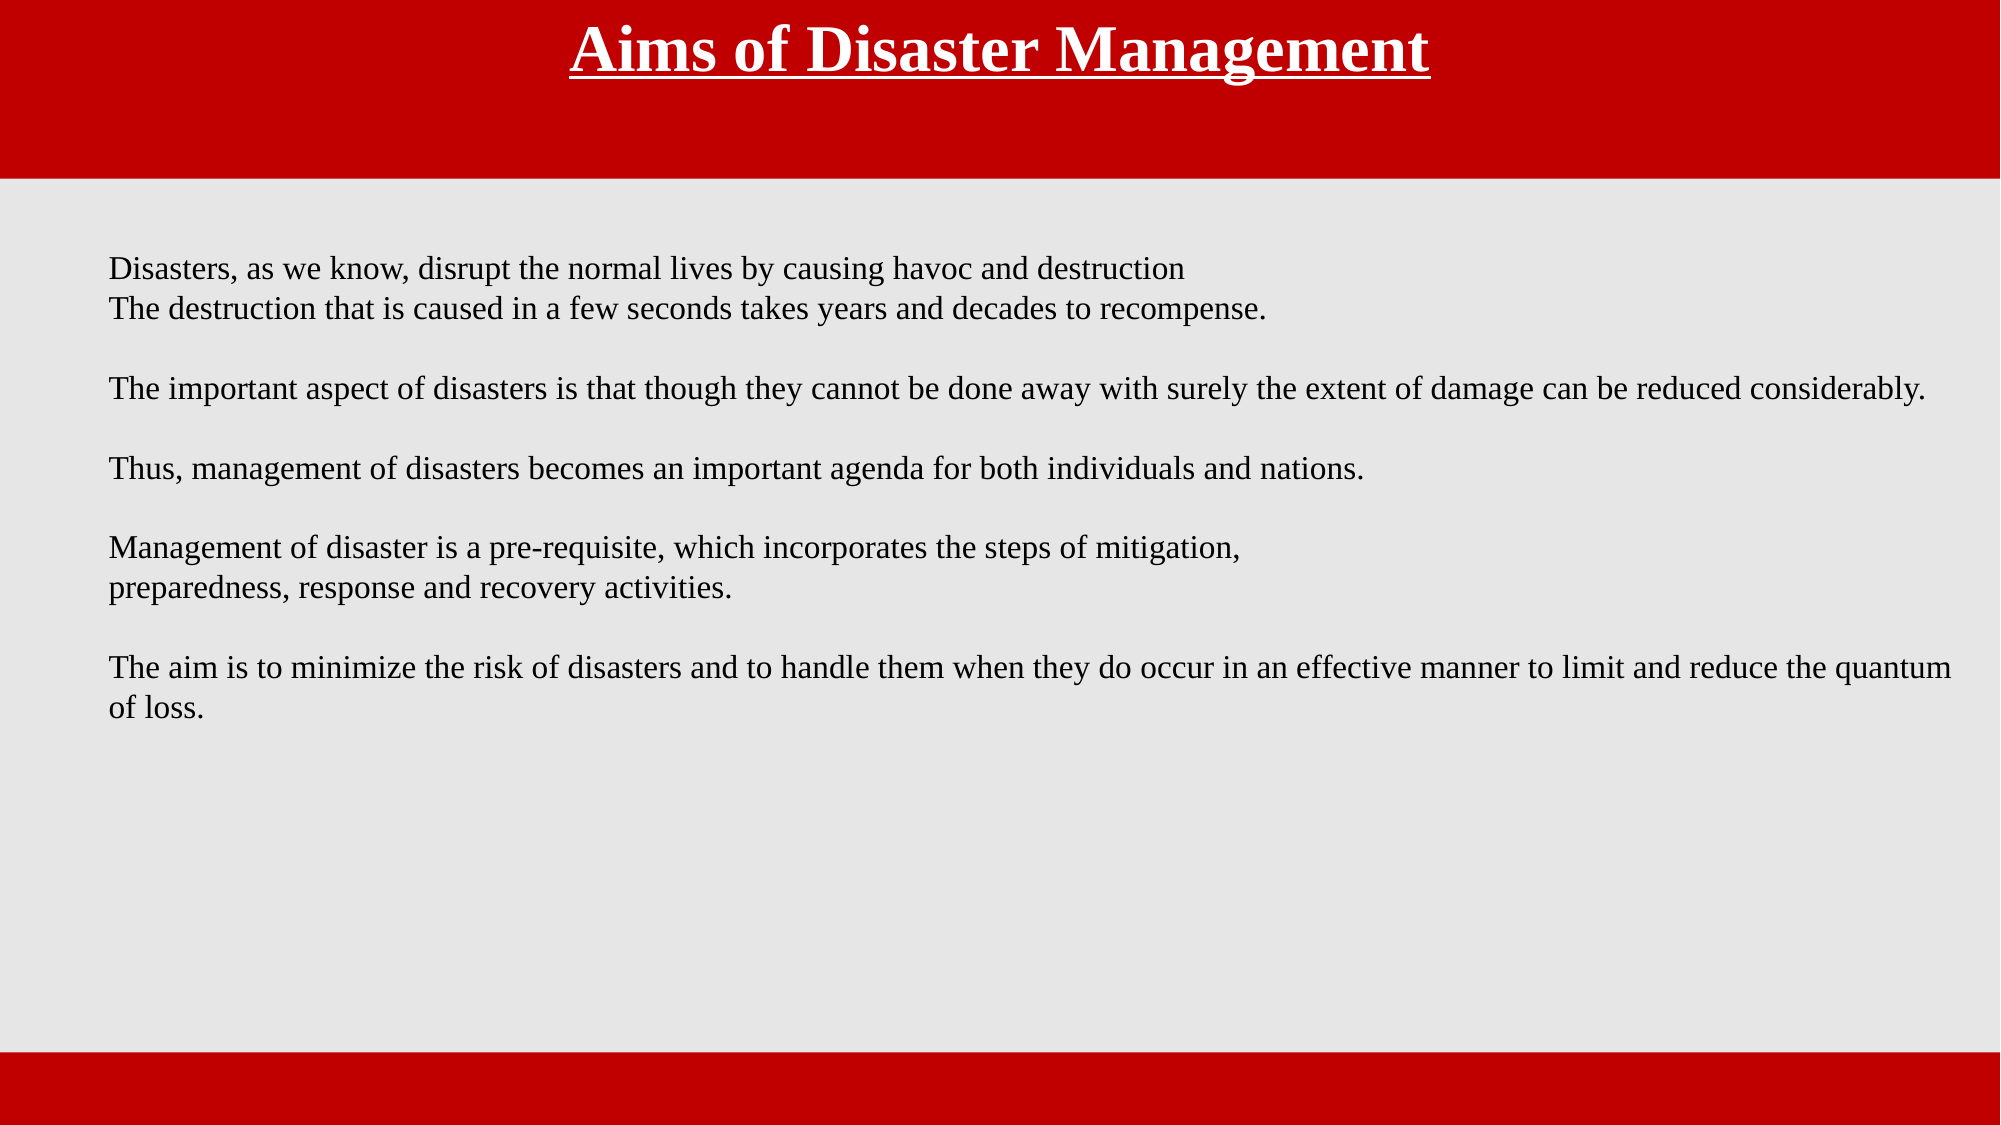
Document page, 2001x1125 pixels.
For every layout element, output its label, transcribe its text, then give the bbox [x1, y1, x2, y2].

text_box [0, 1052, 2000, 1125]
text_box Aims of Disaster Management [0, 0, 2000, 179]
text_box Disasters, as we know, disrupt the normal lives by causing havoc and destruction The destruction that is caused in a few seconds takes years and decades to recompense. The important aspect of disasters is that though they cannot be done away with surely the extent of damage can be reduced considerably. Thus, management of disasters becomes an important agenda for both individuals and nations. Management of disaster is a pre-requisite, which incorporates the steps of mitigation, preparedness, response and recovery activities. The aim is to minimize the risk of disasters and to handle them when they do occur in an effective manner to limit and reduce the quantum of loss. [93, 238, 1976, 733]
